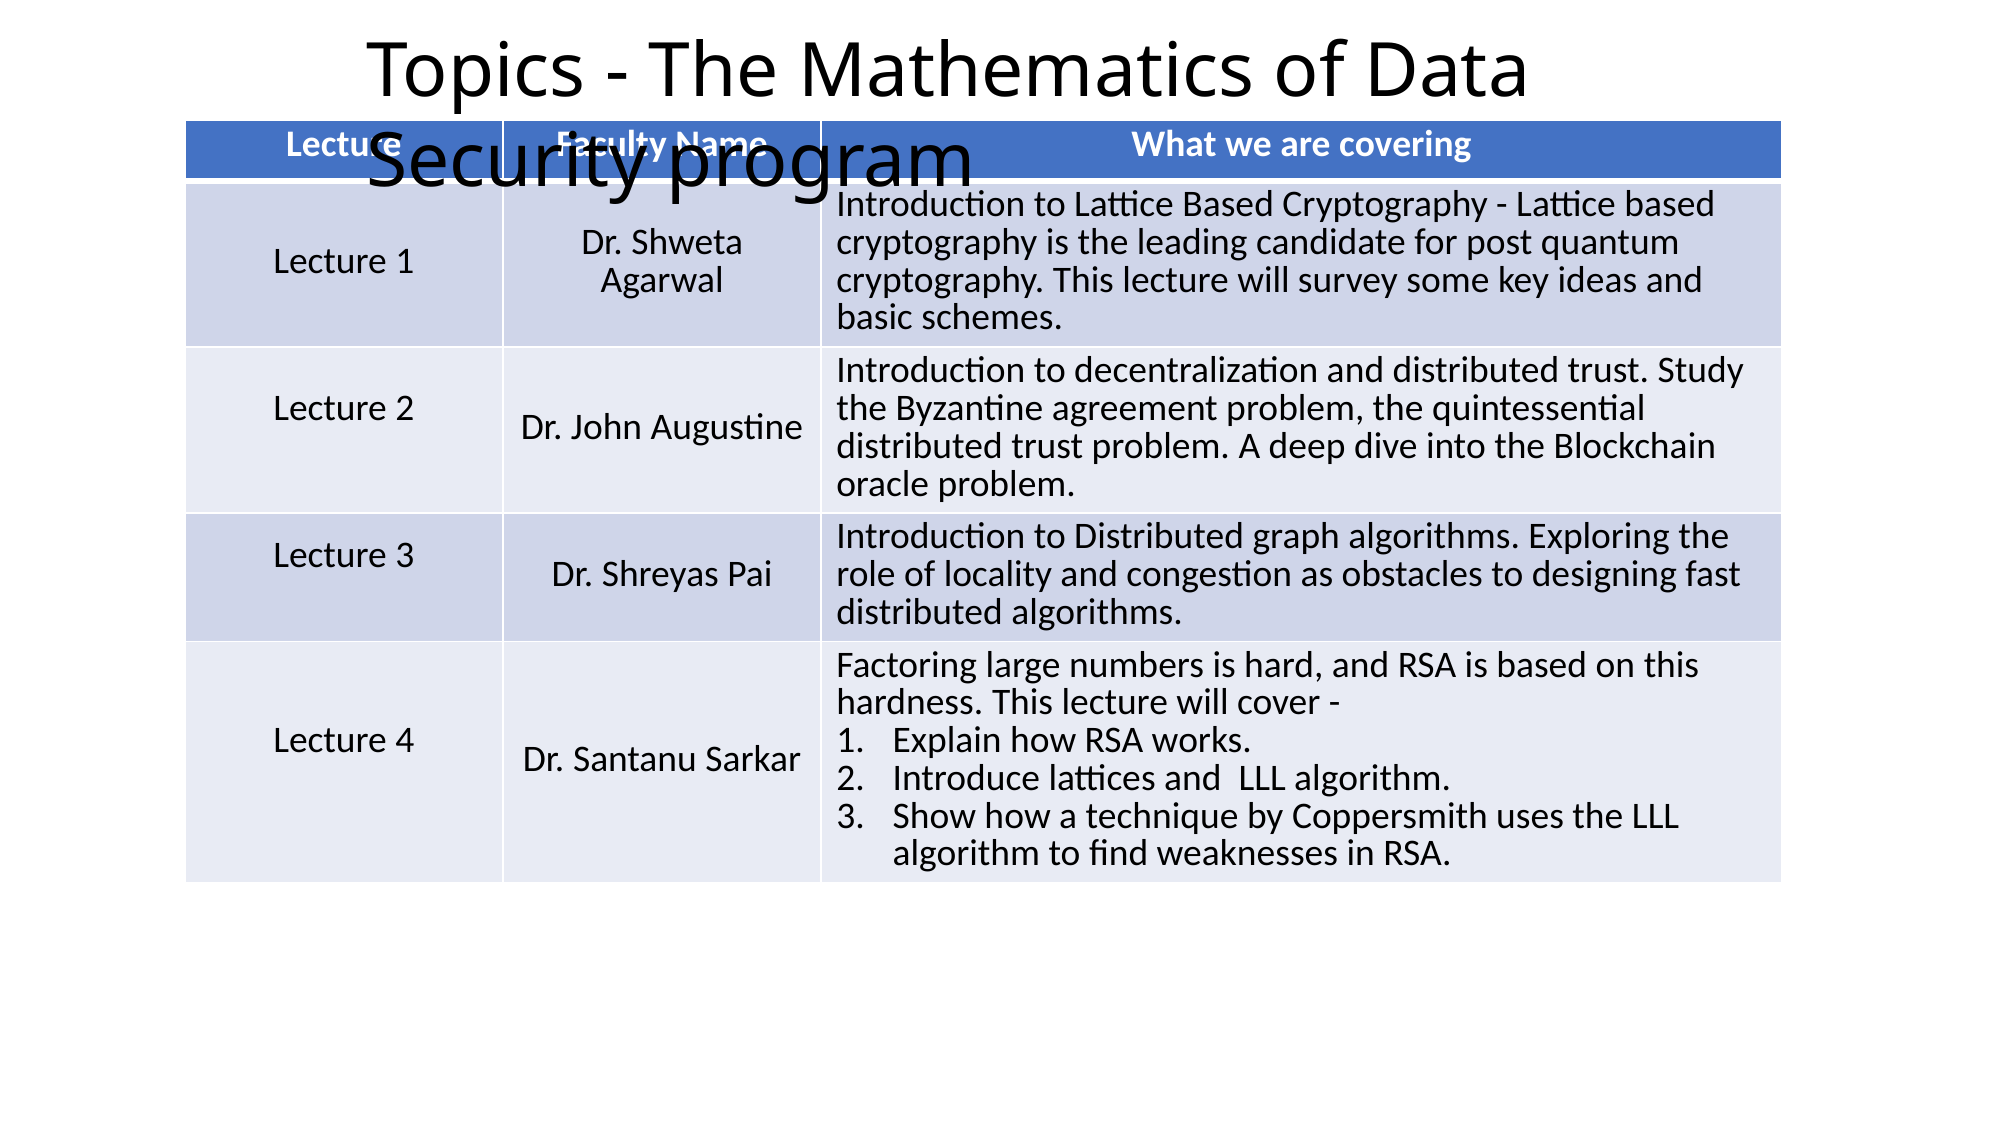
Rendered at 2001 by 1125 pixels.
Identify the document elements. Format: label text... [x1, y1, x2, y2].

table_cell Factoring large numbers is hard, and RSA is based on this hardness. This lecture will cover - Explain how RSA works. Introduce lattices and LLL algorithm. Show how a technique by Coppersmith uses the LLL algorithm to find weaknesses in RSA. [822, 642, 1781, 882]
table_header Lecture [186, 121, 351, 178]
text_box Topics - The Mathematics of Data Security program [351, 14, 1595, 209]
table_cell Dr. Shweta Agarwal [504, 209, 820, 346]
table_header What we are covering [1595, 121, 1781, 178]
table_cell Lecture 3 [186, 514, 502, 641]
table_cell Lecture 4 [186, 642, 502, 882]
table_cell Dr. Shreyas Pai [504, 514, 820, 641]
table_cell Lecture 1 [186, 184, 502, 346]
table_cell Introduction to decentralization and distributed trust. Study the Byzantine agreement problem, the quintessential distributed trust problem. A deep dive into the Blockchain oracle problem. [822, 348, 1781, 512]
table_cell Lecture 2 [186, 348, 502, 512]
table_cell Introduction to Lattice Based Cryptography - Lattice based cryptography is the leading candidate for post quantum cryptography. This lecture will survey some key ideas and basic schemes. [822, 184, 1781, 346]
table_cell Dr. Santanu Sarkar [504, 642, 820, 882]
table_cell Dr. John Augustine [504, 348, 820, 512]
table_cell Introduction to Distributed graph algorithms. Exploring the role of locality and congestion as obstacles to designing fast distributed algorithms. [822, 514, 1781, 641]
